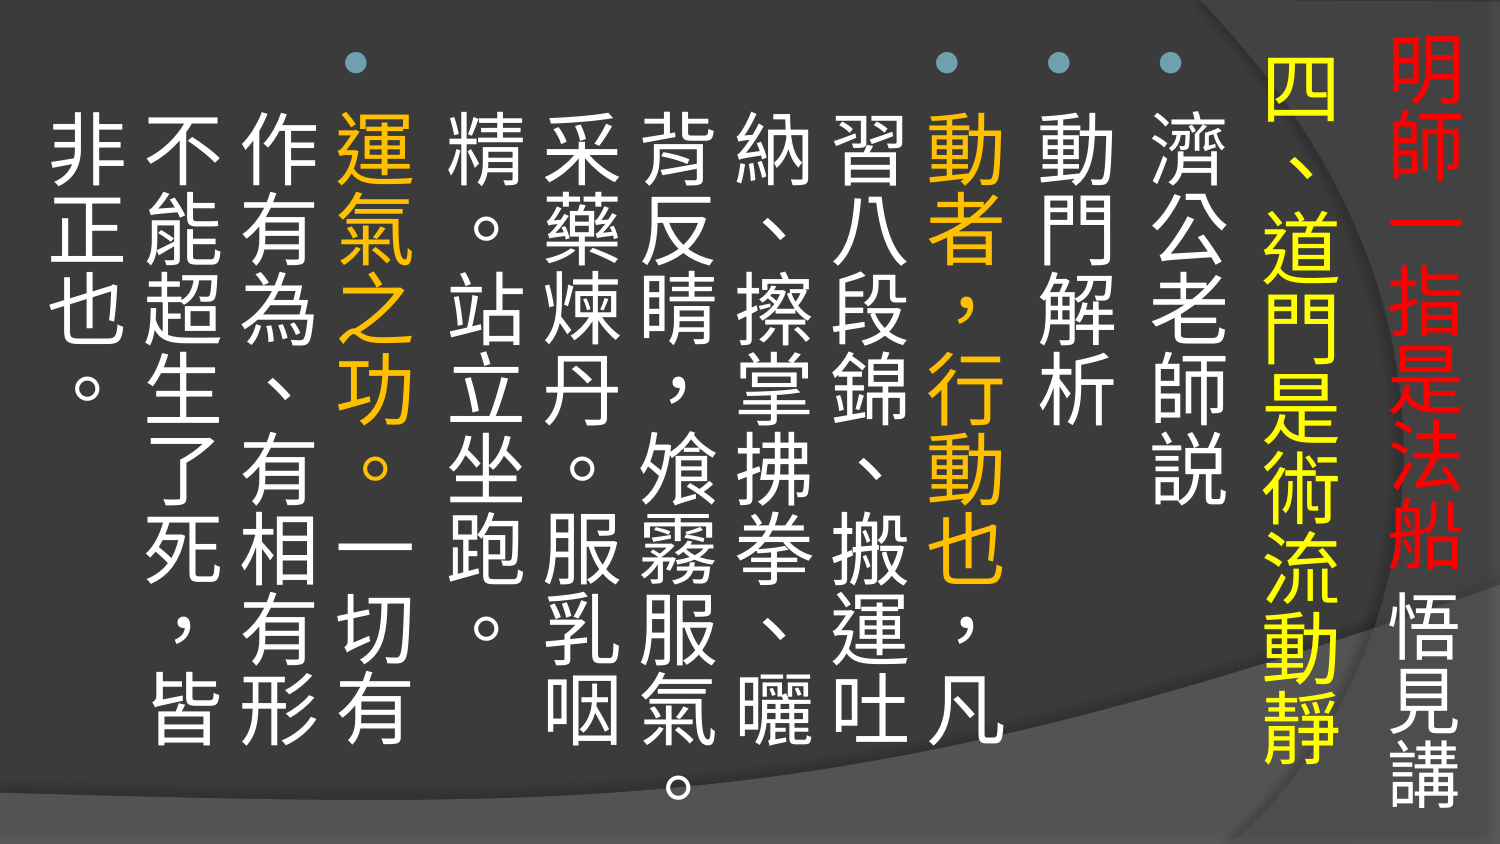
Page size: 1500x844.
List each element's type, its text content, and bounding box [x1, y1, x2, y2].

list 四、道門是術流動靜 濟公老師説 動門解析 動者，行動也，凡習八段錦、搬運吐納、擦掌拂拳、曬背反睛，飧霧服氣。采藥煉丹。服乳咽精。站立坐跑。 運氣之功。一切有作有為、有相有形不能超生了死，皆非正也。 [29, 27, 1365, 820]
title 明師一指是法船 悟見講 [1364, 21, 1483, 820]
